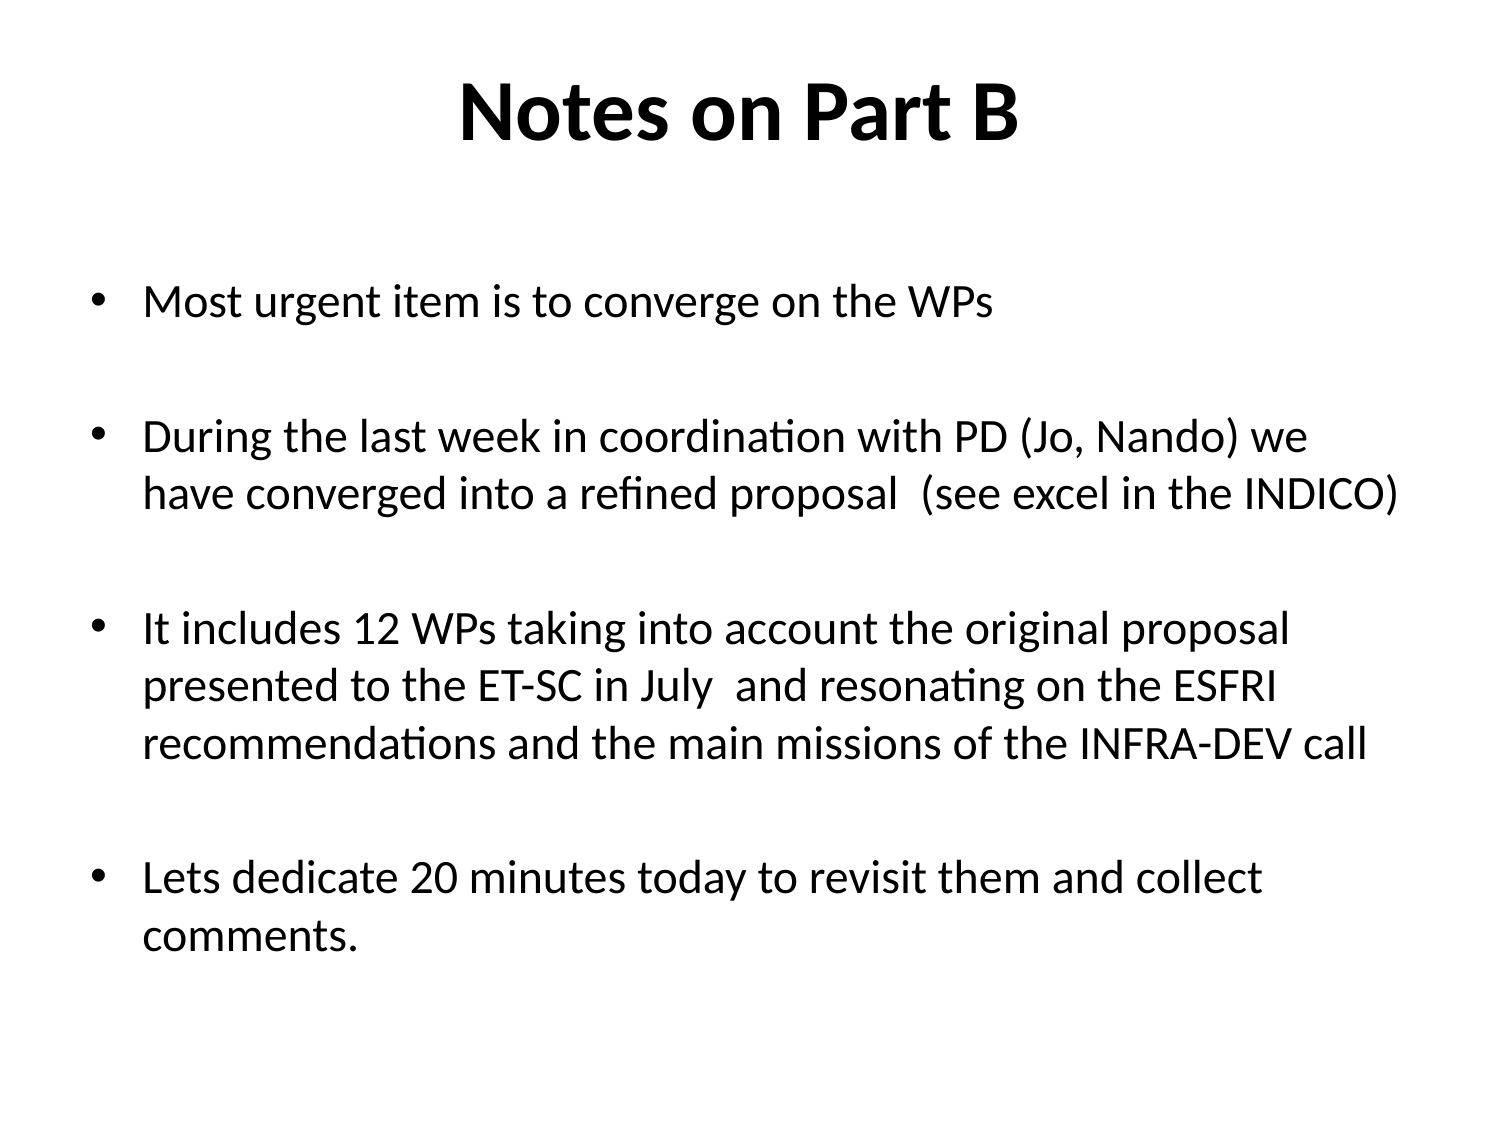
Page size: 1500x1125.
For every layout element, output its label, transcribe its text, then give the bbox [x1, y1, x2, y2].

title Notes on Part B [75, 45, 1425, 166]
list Most urgent item is to converge on the WPs During the last week in coordination with PD (Jo, Nando) we have converged into a refined proposal (see excel in the INDICO) It includes 12 WPs taking into account the original proposal presented to the ET-SC in July and resonating on the ESFRI recommendations and the main missions of the INFRA-DEV call Lets dedicate 20 minutes today to revisit them and collect comments. [75, 262, 1425, 1005]
